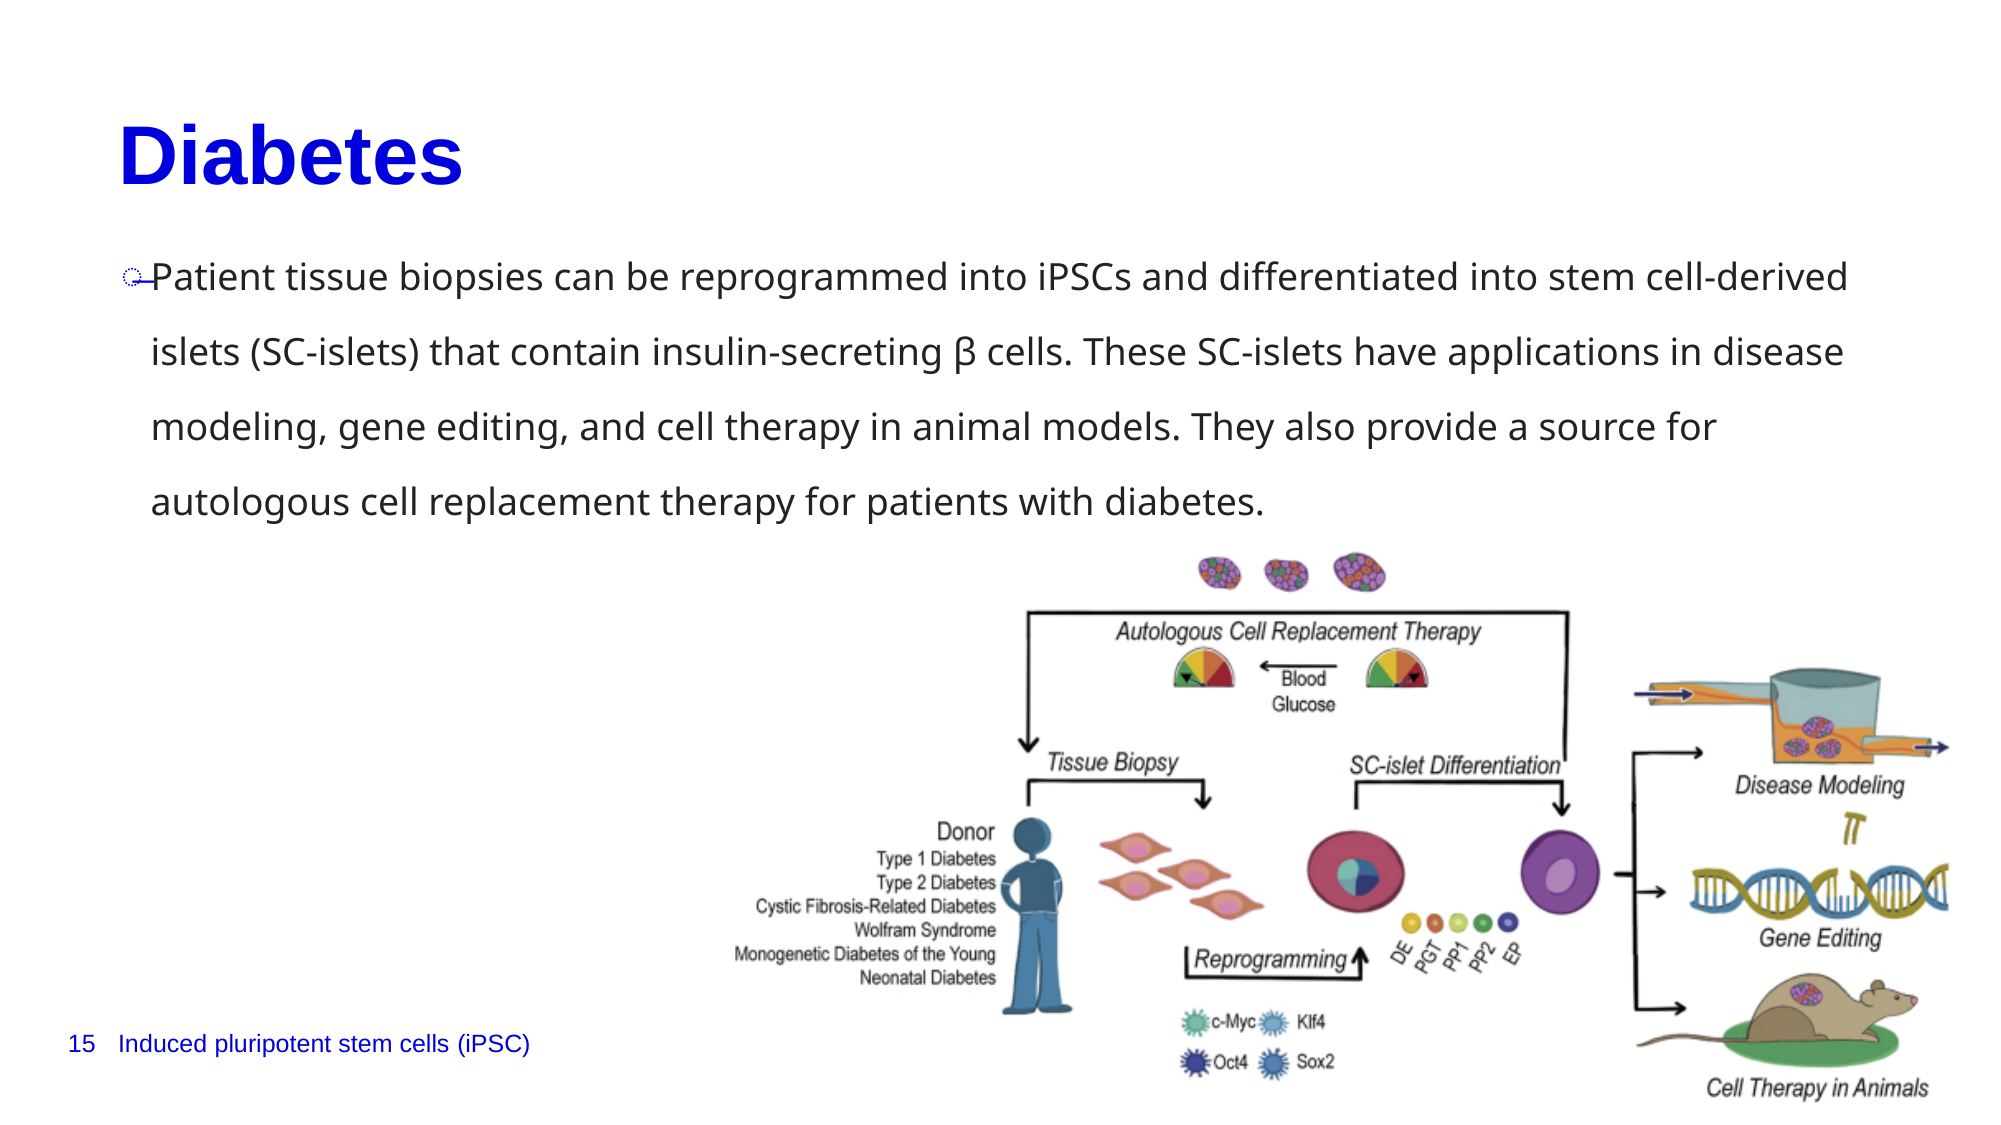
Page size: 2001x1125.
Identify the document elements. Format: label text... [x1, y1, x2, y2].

picture [734, 549, 1952, 1105]
footer Induced pluripotent stem cells (iPSC) [118, 1021, 729, 1063]
list Patient tissue biopsies can be reprogrammed into iPSCs and differentiated into stem cell-derived islets (SC-islets) that contain insulin-secreting β cells. These SC-islets have applications in disease modeling, gene editing, and cell therapy in animal models. They also provide a source for autologous cell replacement therapy for patients with diabetes. [109, 222, 1913, 903]
slide_number 15 [67, 1021, 110, 1063]
title Diabetes [118, 118, 1883, 193]
